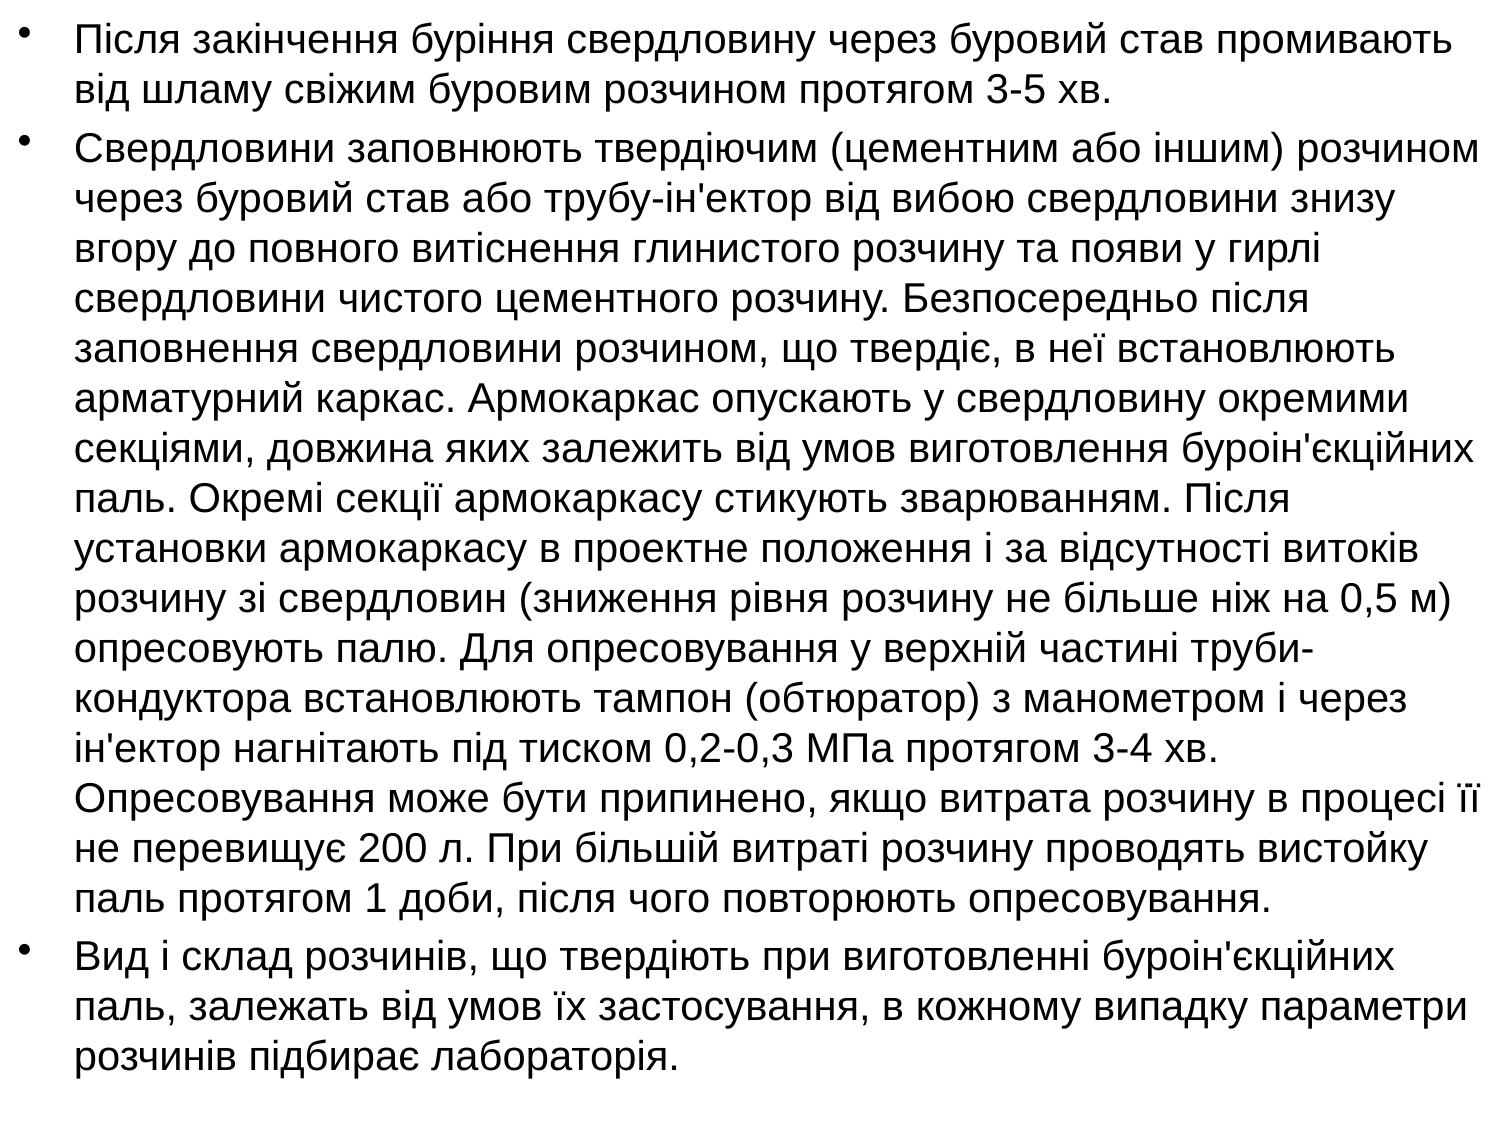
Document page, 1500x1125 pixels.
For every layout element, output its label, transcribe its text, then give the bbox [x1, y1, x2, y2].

list Після закінчення буріння свердловину через буровий став промивають від шламу свіжим буровим розчином протягом 3-5 хв. Свердловини заповнюють твердіючим (цементним або іншим) розчином через буровий став або трубу-ін'ектор від вибою свердловини знизу вгору до повного витіснення глинистого розчину та появи у гирлі свердловини чистого цементного розчину. Безпосередньо після заповнення свердловини розчином, що твердіє, в неї встановлюють арматурний каркас. Армокаркас опускають у свердловину окремими секціями, довжина яких залежить від умов виготовлення буроін'єкційних паль. Окремі секції армокаркасу стикують зварюванням. Після установки армокаркасу в проектне положення і за відсутності витоків розчину зі свердловин (зниження рівня розчину не більше ніж на 0,5 м) опресовують палю. Для опресовування у верхній частині труби-кондуктора встановлюють тампон (обтюратор) з манометром і через ін'ектор нагнітають під тиском 0,2-0,3 МПа протягом 3-4 хв. Опресовування може бути припинено, якщо витрата розчину в процесі її не перевищує 200 л. При більшій витраті розчину проводять вистойку паль протягом 1 доби, після чого повторюють опресовування. Вид і склад розчинів, що твердіють при виготовленні буроін'єкційних паль, залежать від умов їх застосування, в кожному випадку параметри розчинів підбирає лабораторія. [2, 4, 1500, 1059]
